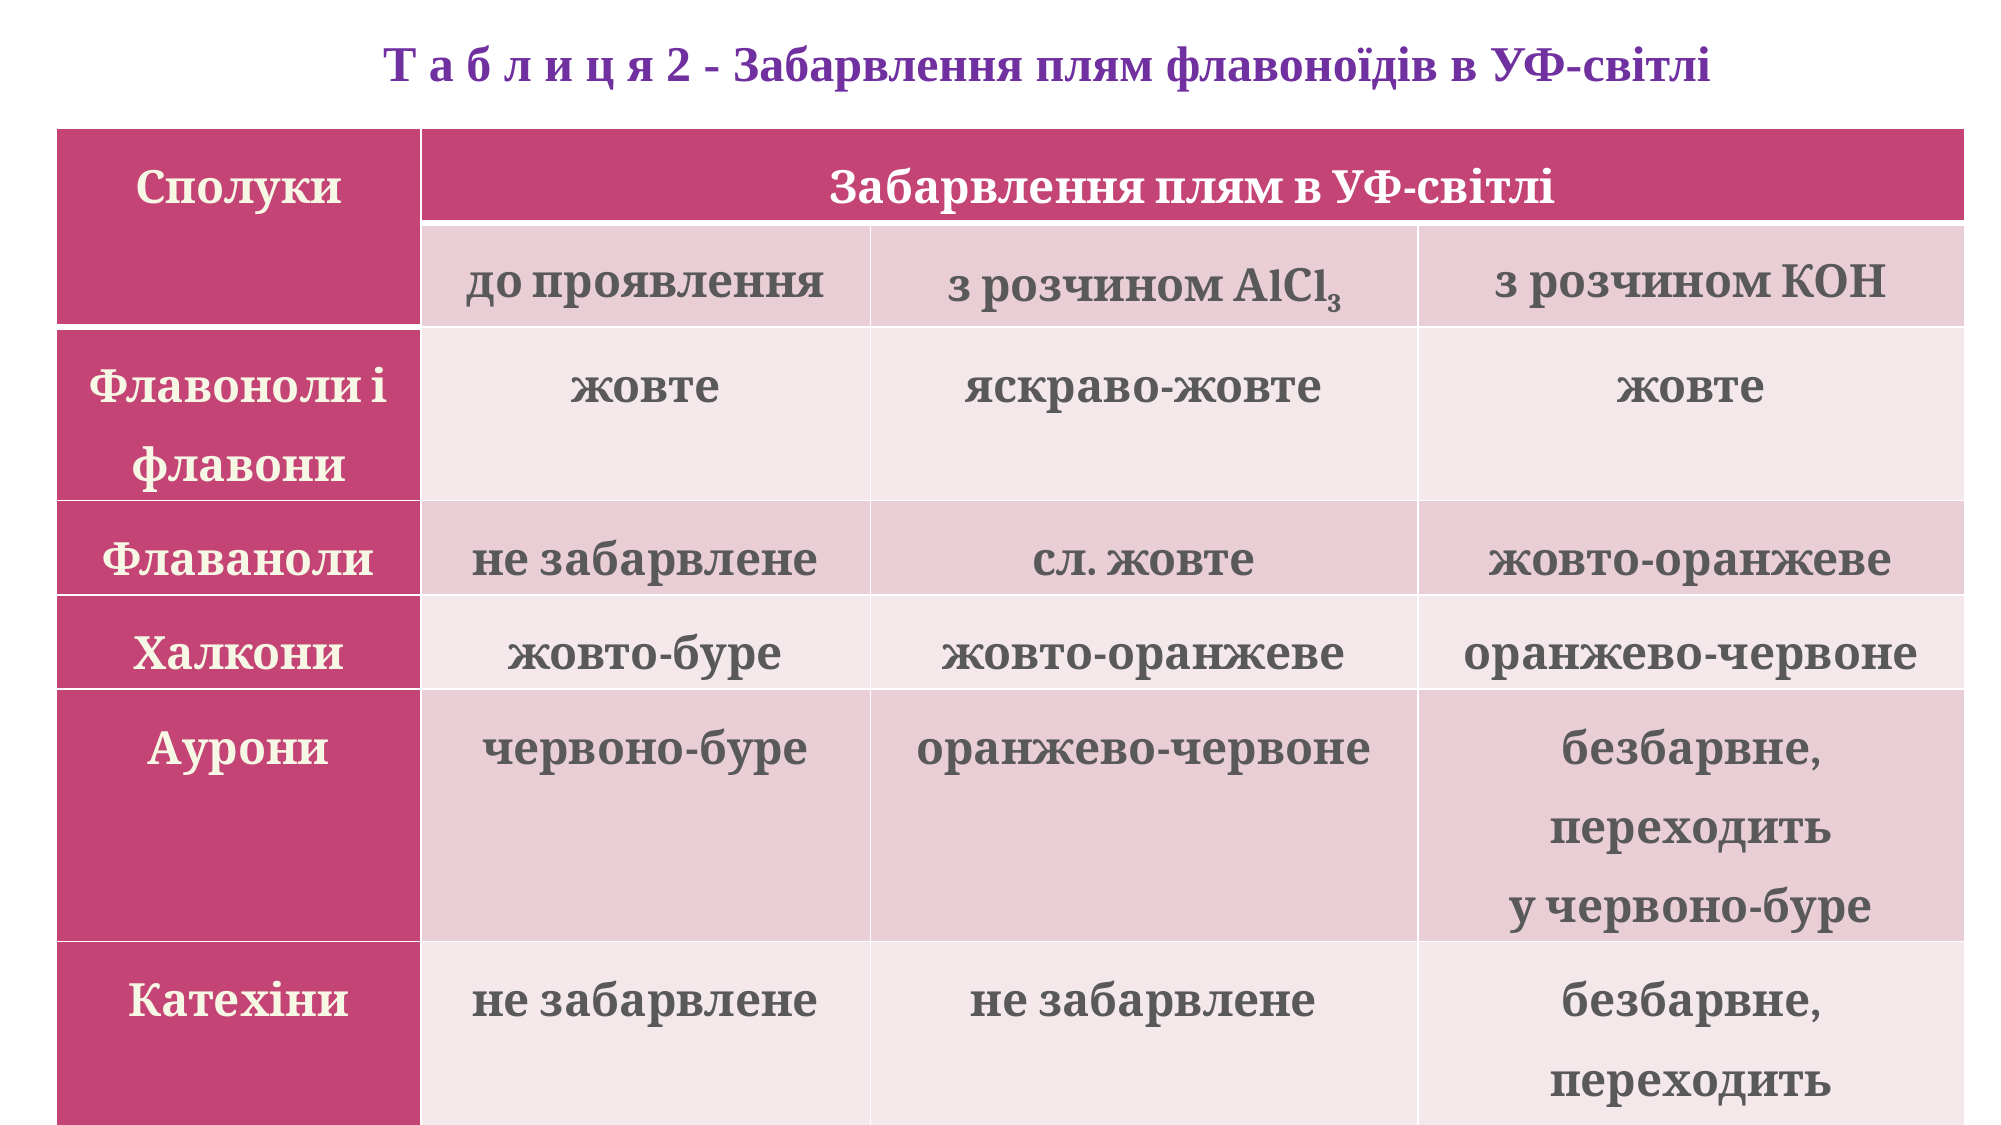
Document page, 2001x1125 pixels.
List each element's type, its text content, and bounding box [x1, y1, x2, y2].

table_cell Катехіни [57, 942, 420, 1125]
table_cell не забарвлене [422, 942, 870, 1125]
table_cell жовто-буре [422, 596, 870, 688]
table_cell до проявлення [422, 226, 870, 326]
table_cell сл. жовте [871, 501, 1417, 594]
table_cell Флавоноли і флавони [57, 330, 420, 500]
table_cell безбарвне, переходить у червоно-буре [1419, 690, 1964, 941]
table_cell яскраво-жовте [871, 328, 1417, 500]
table_cell жовто-оранжеве [1419, 501, 1964, 594]
table_header Забарвлення плям в УФ-світлі [422, 129, 1964, 220]
table_cell не забарвлене [422, 501, 870, 594]
table_cell червоно-буре [422, 690, 870, 941]
text_box Т а б л и ц я 2 - Забарвлення плям флавоноїдів в УФ-світлі [368, 24, 1813, 99]
table_cell жовте [422, 328, 870, 500]
table_cell оранжево-червоне [1419, 596, 1964, 688]
table_cell безбарвне, переходить у червоно-буре [1419, 942, 1964, 1125]
table_cell Флаваноли [57, 501, 420, 594]
table_cell оранжево-червоне [871, 690, 1417, 941]
table_cell Халкони [57, 596, 420, 688]
table_cell не забарвлене [871, 942, 1417, 1125]
table_cell Аурони [57, 690, 420, 941]
table_cell жовте [1419, 328, 1964, 500]
table_cell з розчином АlСl3 [871, 226, 1417, 326]
table_header Сполуки [57, 129, 420, 324]
table_cell з розчином КОН [1419, 226, 1964, 326]
table_cell жовто-оранжеве [871, 596, 1417, 688]
